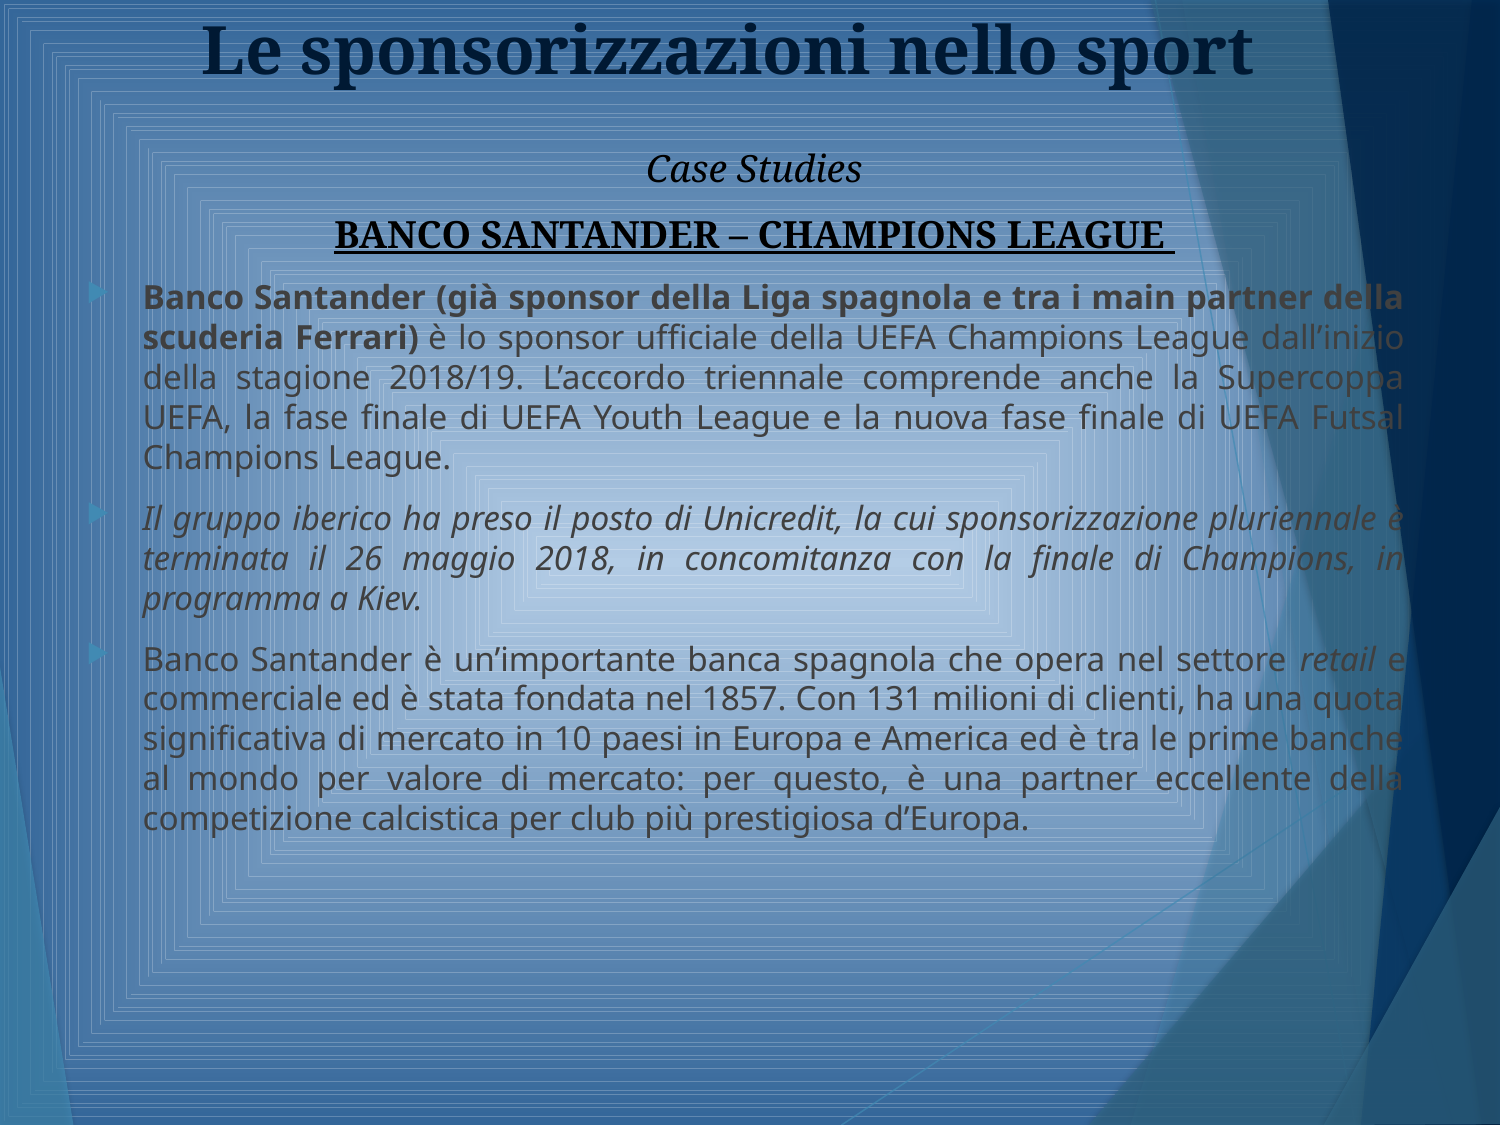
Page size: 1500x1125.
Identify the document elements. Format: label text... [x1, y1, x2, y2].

title Le sponsorizzazioni nello sport [53, 0, 1404, 103]
list Case Studies BANCO SANTANDER – CHAMPIONS LEAGUE Banco Santander (già sponsor della Liga spagnola e tra i main partner della scuderia Ferrari) è lo sponsor ufficiale della UEFA Champions League dall’inizio della stagione 2018/19. L’accordo triennale comprende anche la Supercoppa UEFA, la fase finale di UEFA Youth League e la nuova fase finale di UEFA Futsal Champions League. Il gruppo iberico ha preso il posto di Unicredit, la cui sponsorizzazione pluriennale è terminata il 26 maggio 2018, in concomitanza con la finale di Champions, in programma a Kiev. Banco Santander è un’importante banca spagnola che opera nel settore retail e commerciale ed è stata fondata nel 1857. Con 131 milioni di clienti, ha una quota significativa di mercato in 10 paesi in Europa e America ed è tra le prime banche al mondo per valore di mercato: per questo, è una partner eccellente della competizione calcistica per club più prestigiosa d’Europa. [71, 137, 1422, 1125]
